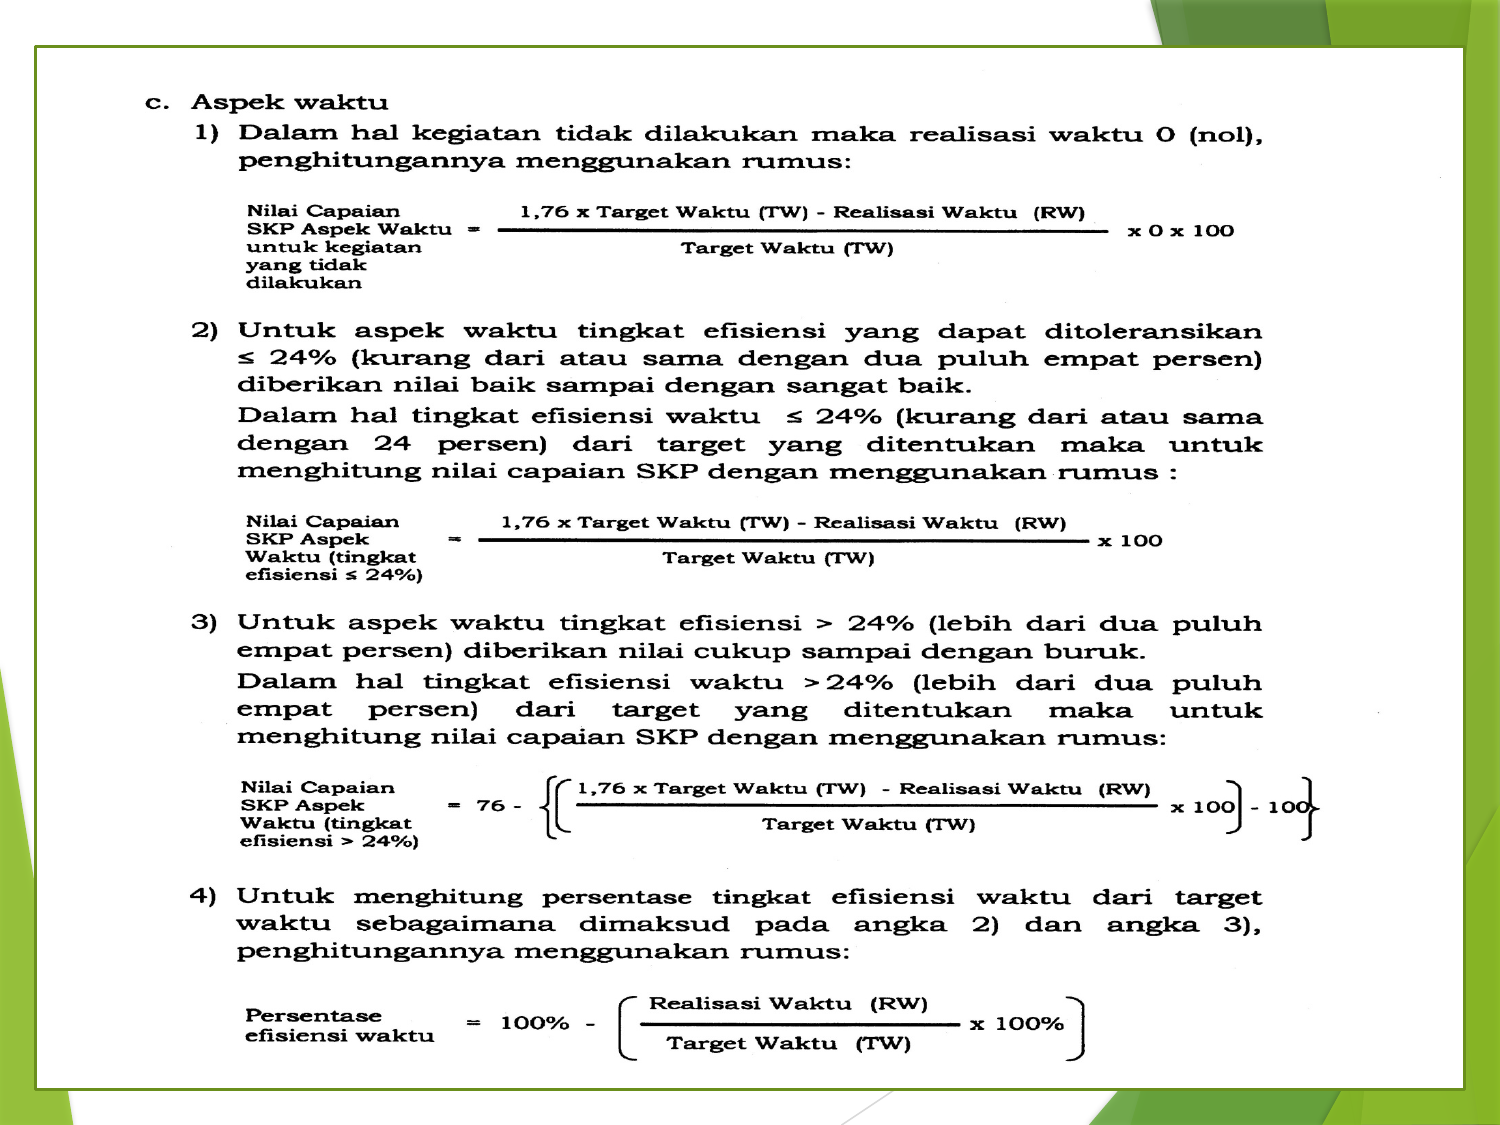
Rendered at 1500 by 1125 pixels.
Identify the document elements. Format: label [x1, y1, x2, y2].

picture [46, 57, 1442, 1067]
text_box [34, 45, 1466, 1091]
